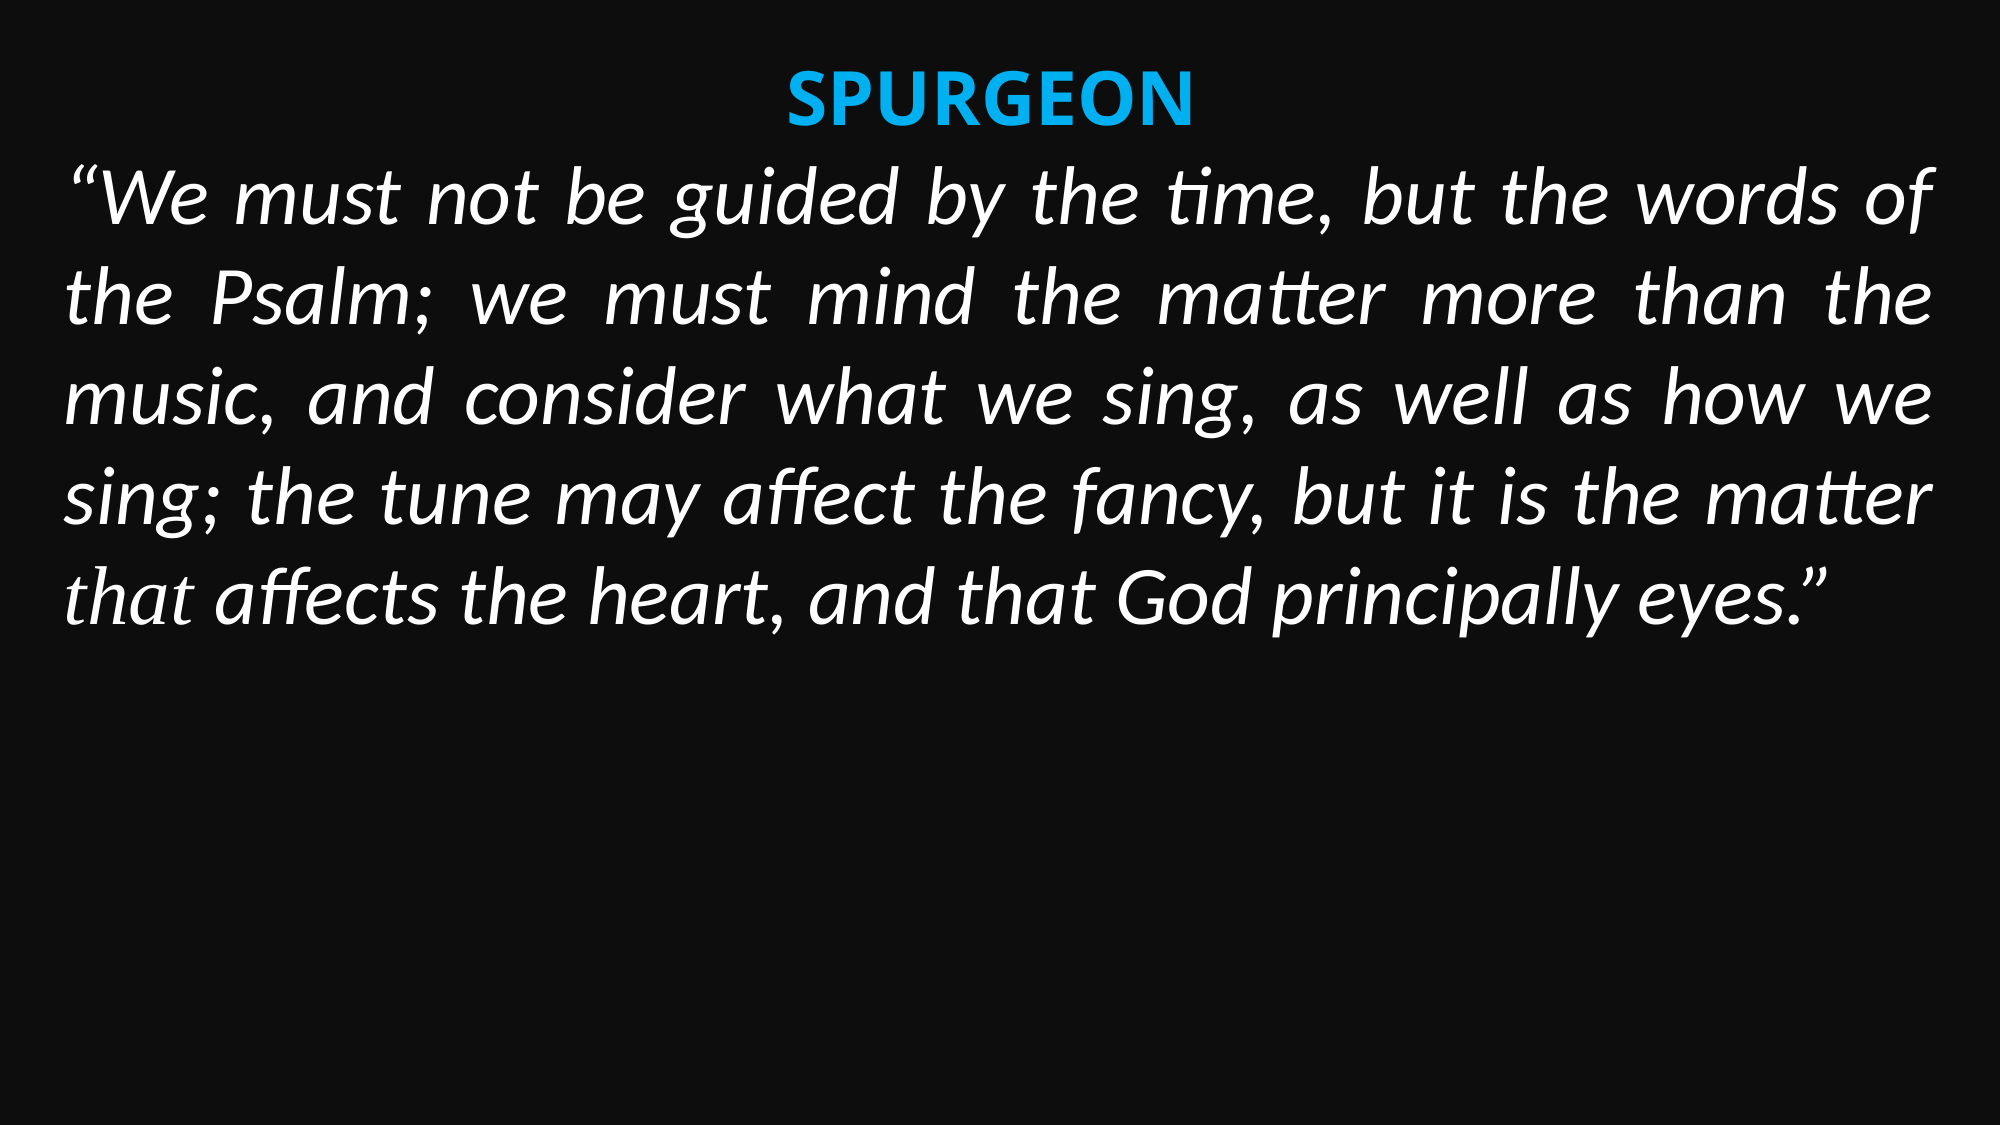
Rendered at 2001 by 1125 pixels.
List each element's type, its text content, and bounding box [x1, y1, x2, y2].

text_box “We must not be guided by the time, but the words of the Psalm; we must mind the matter more than the music, and consider what we sing, as well as how we sing; the tune may affect the fancy, but it is the matter that affects the heart, and that God principally eyes.” [49, 133, 1951, 649]
subtitle Spurgeon [34, 42, 1951, 184]
